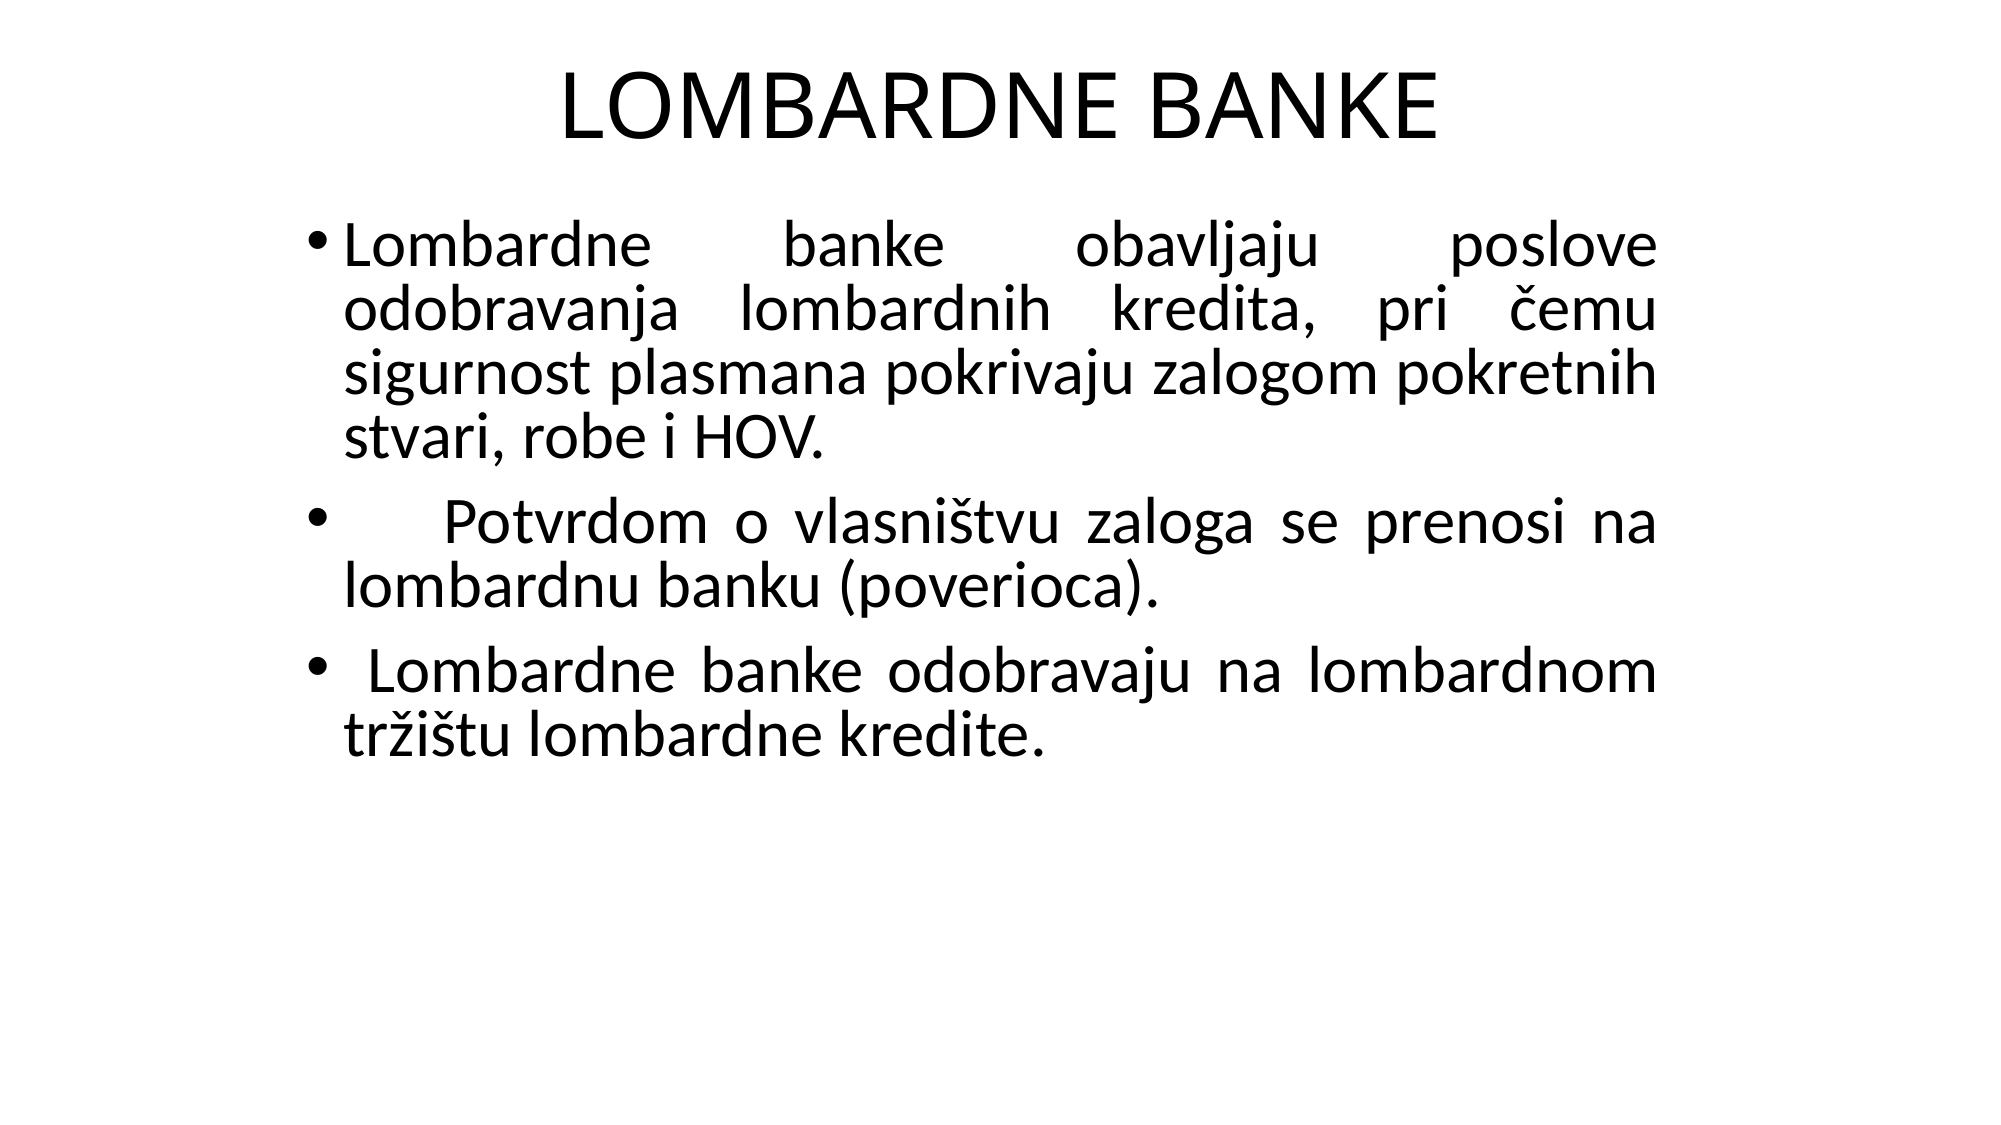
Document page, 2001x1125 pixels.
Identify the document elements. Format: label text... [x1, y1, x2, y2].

title LOMBARDNE BANKE [324, 45, 1675, 173]
list Lombardne banke obavljaju poslove odobravanja lombardnih kredita, pri čemu sigurnost plasmana pokrivaju zalogom pokretnih stvari, robe i HOV. Potvrdom o vlasništvu zaloga se prenosi na lombardnu banku (poverioca). Lombardne banke odobravaju na lombardnom tržištu lombardne kredite. [291, 208, 1675, 1083]
